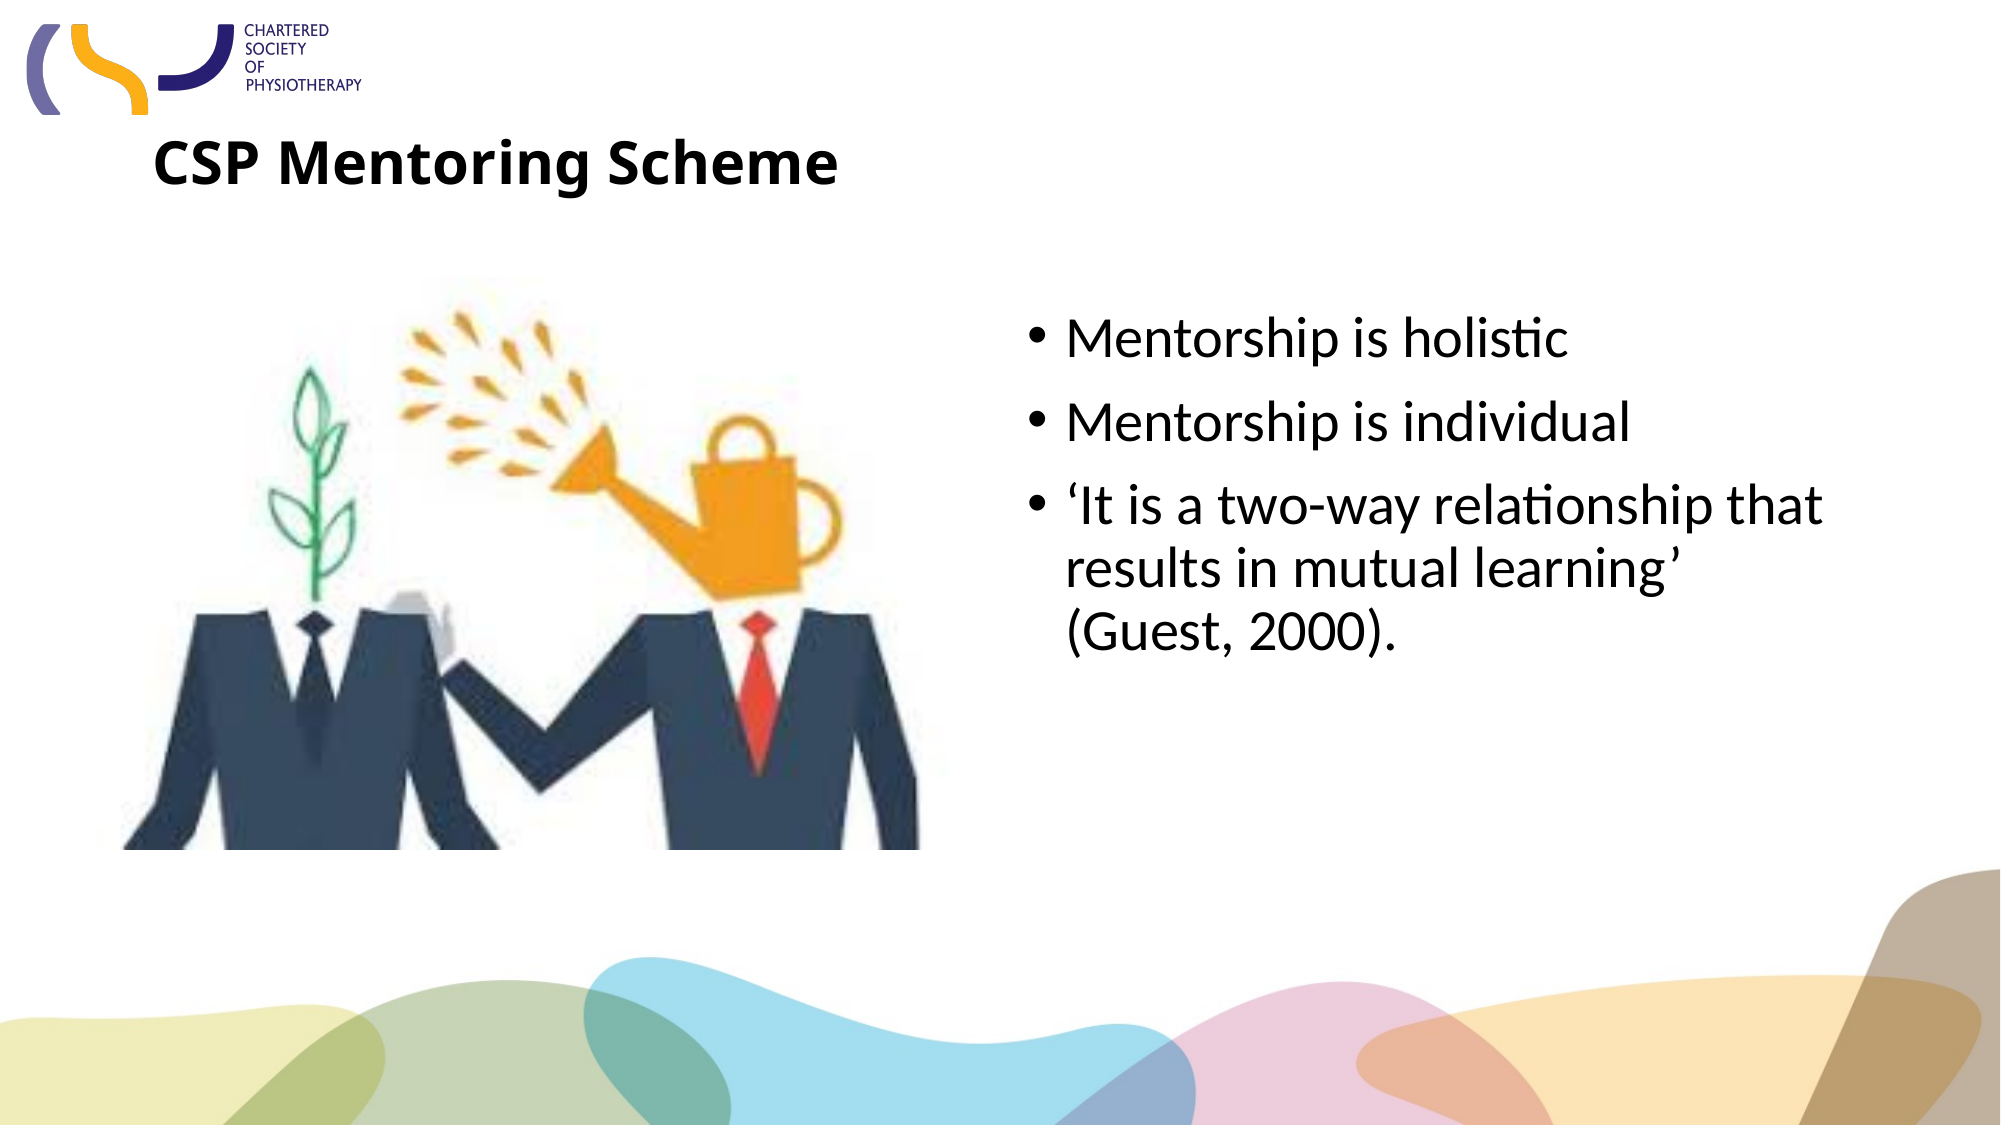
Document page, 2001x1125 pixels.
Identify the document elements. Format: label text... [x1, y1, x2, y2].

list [97, 277, 958, 850]
picture [0, 0, 2001, 1125]
list Mentorship is holistic Mentorship is individual ‘It is a two-way relationship that results in mutual learning’ (Guest, 2000). [1012, 299, 1863, 1014]
title CSP Mentoring Scheme [137, 59, 1863, 278]
